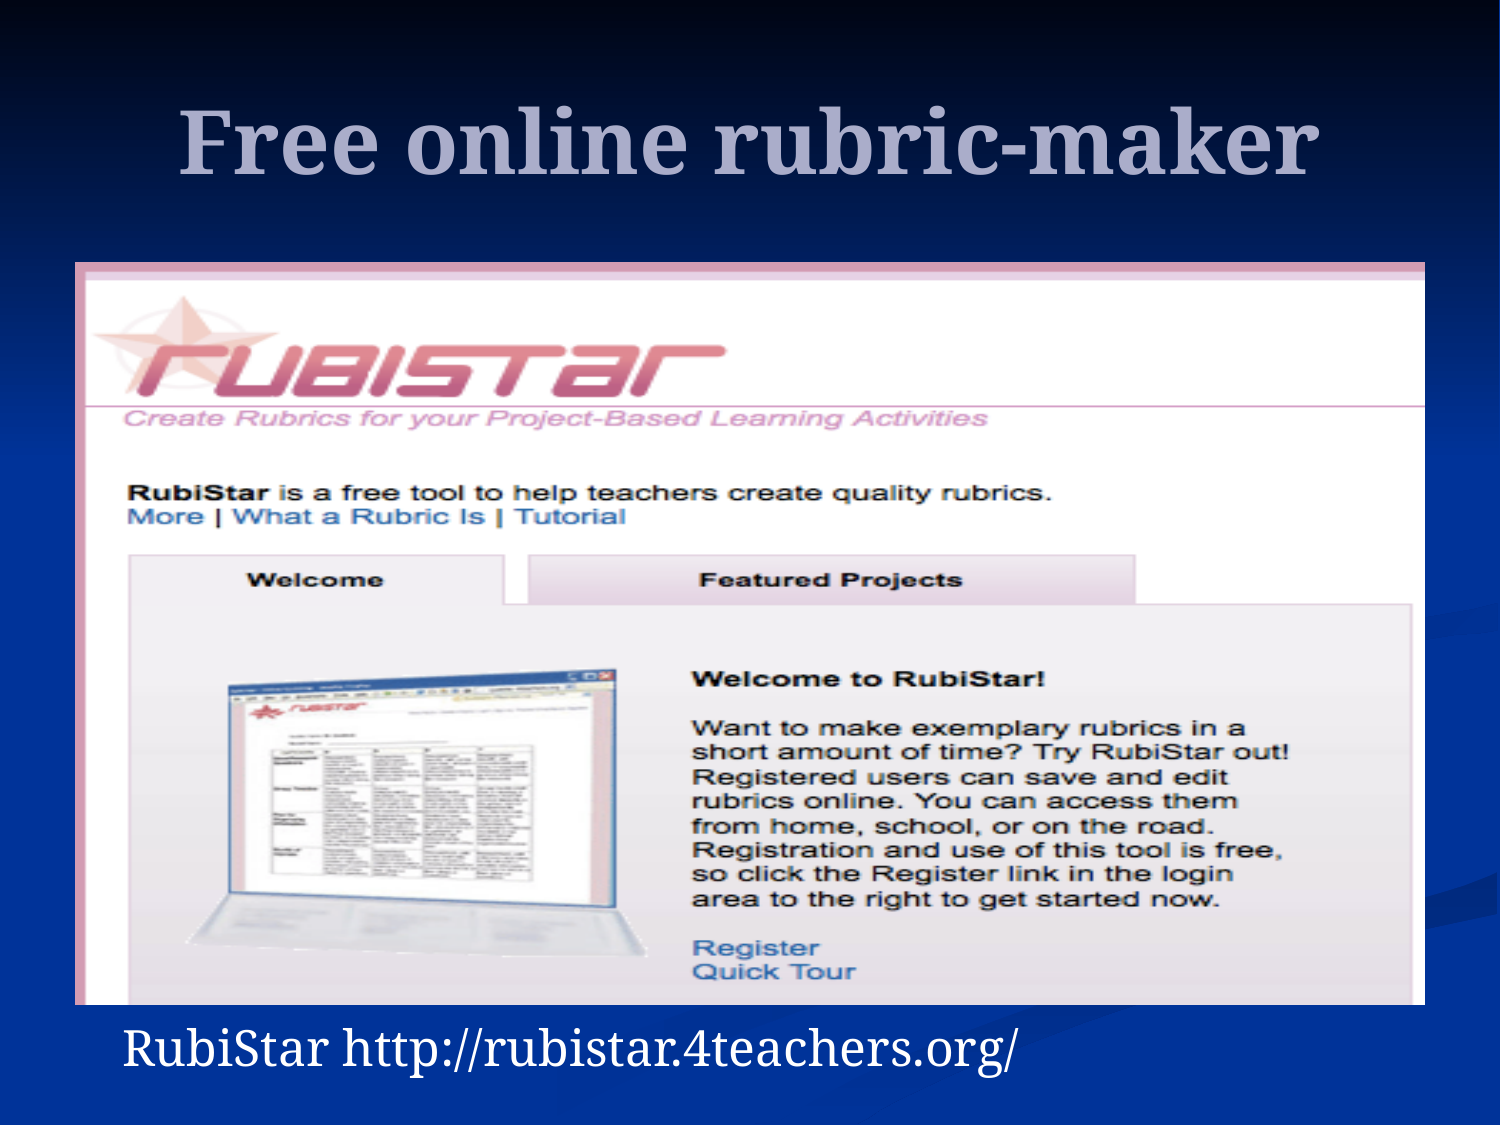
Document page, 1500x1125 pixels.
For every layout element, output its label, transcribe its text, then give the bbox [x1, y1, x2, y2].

title Free online rubric-maker [74, 44, 1426, 233]
text_box RubiStar http://rubistar.4teachers.org/ [22, 1009, 1353, 1085]
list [74, 262, 1426, 1006]
